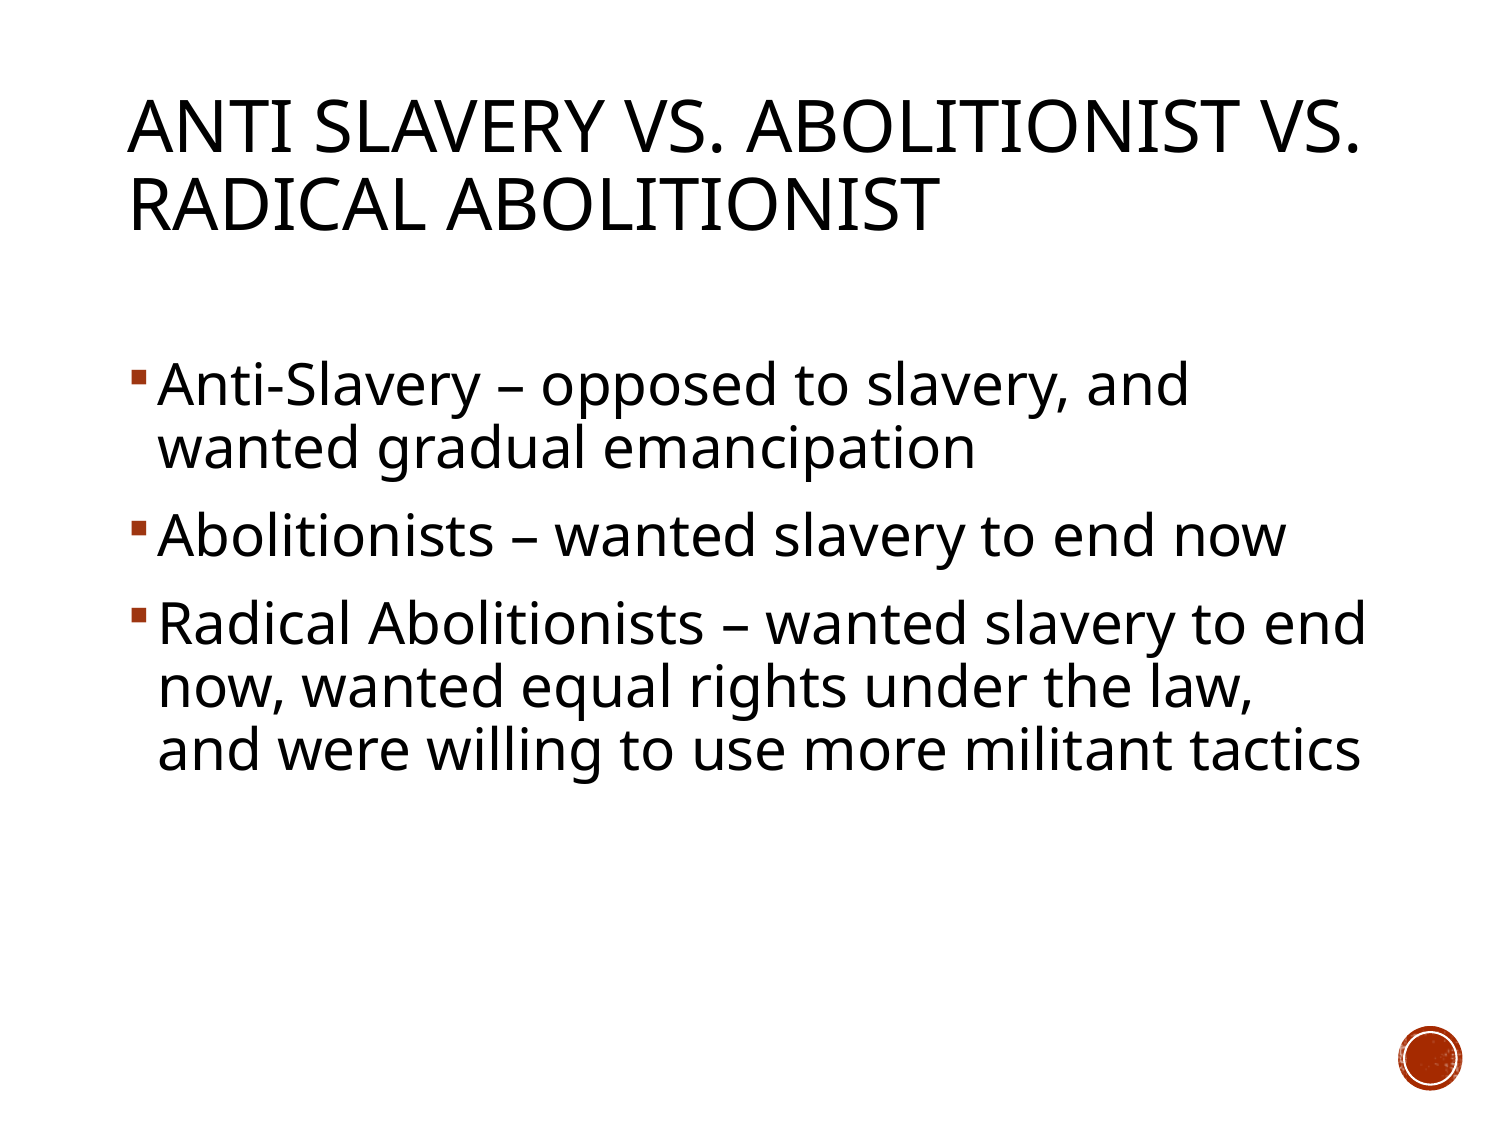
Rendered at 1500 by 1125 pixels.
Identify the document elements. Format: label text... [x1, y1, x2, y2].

list Anti-Slavery – opposed to slavery, and wanted gradual emancipation Abolitionists – wanted slavery to end now Radical Abolitionists – wanted slavery to end now, wanted equal rights under the law, and were willing to use more militant tactics [112, 348, 1388, 1013]
title Anti Slavery vs. Abolitionist vs. Radical Abolitionist [112, 79, 1388, 344]
